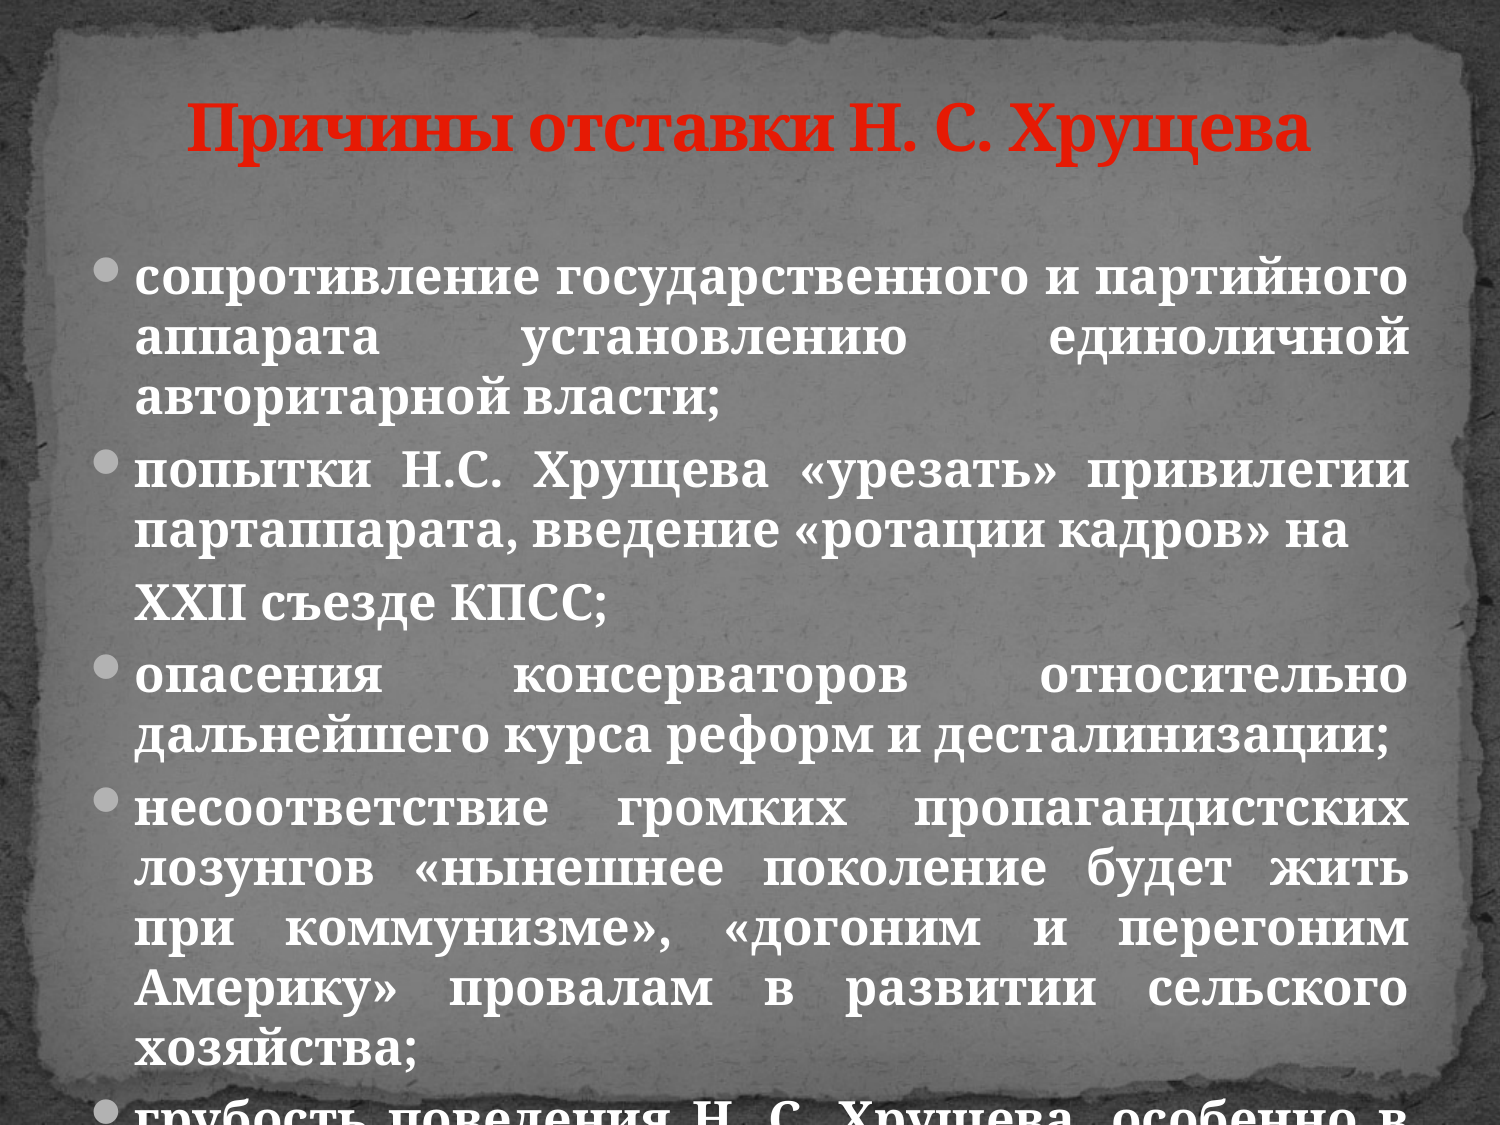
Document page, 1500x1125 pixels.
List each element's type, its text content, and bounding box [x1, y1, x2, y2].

list сопротивление государственного и партийного аппарата установлению единоличной авторитарной власти; попытки Н.С. Хрущева «урезать» привилегии партаппарата, введение «ротации кадров» на XXII съезде КПСС; опасения консерваторов относительно дальнейшего курса реформ и десталинизации; несоответствие громких пропагандистских лозунгов «нынешнее поколение будет жить при коммунизме», «догоним и перегоним Америку» провалам в развитии сельского хозяйства; грубость поведения Н. С. Хрущева, особенно в отношении интеллигенции; травля оппозиции. [74, 237, 1426, 1006]
title Причины отставки Н. С. Хрущева [74, 24, 1425, 225]
